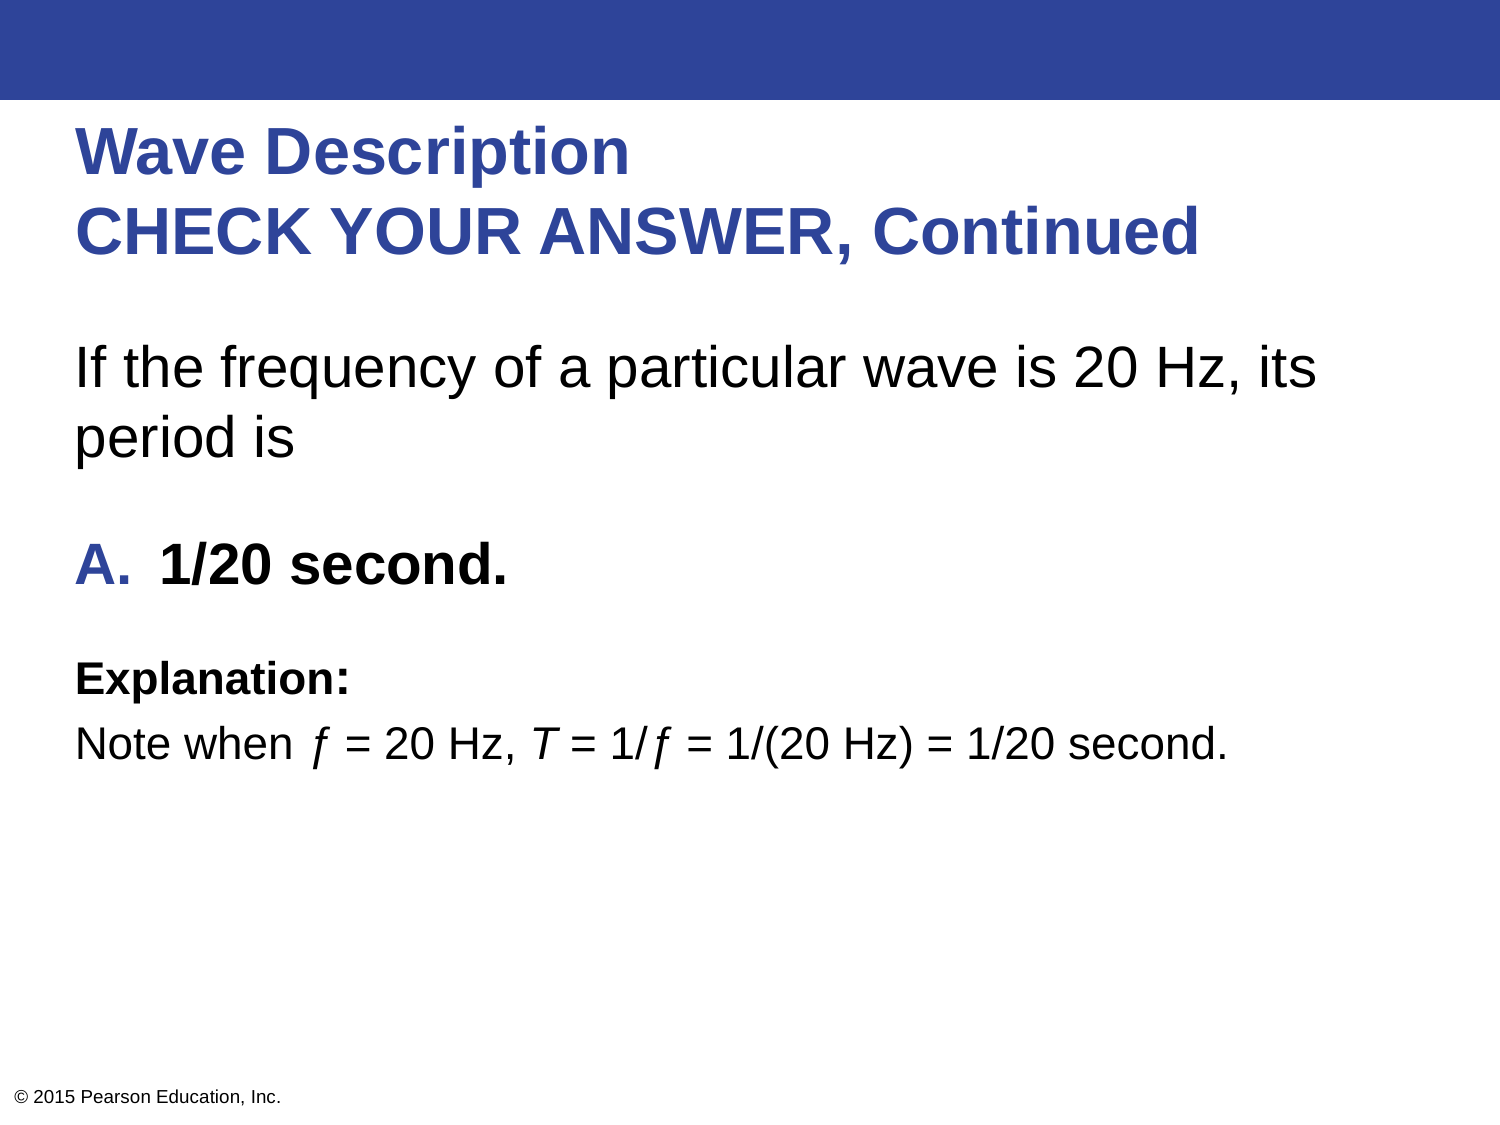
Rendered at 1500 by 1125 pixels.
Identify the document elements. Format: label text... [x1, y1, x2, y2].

list If the frequency of a particular wave is 20 Hz, its period is 1/20 second. [59, 321, 1410, 627]
title Wave Description CHECK YOUR ANSWER, Continued [0, 100, 1500, 278]
list Explanation: Note when ƒ = 20 Hz, T = 1/ƒ = 1/(20 Hz) = 1/20 second. [59, 636, 1357, 779]
